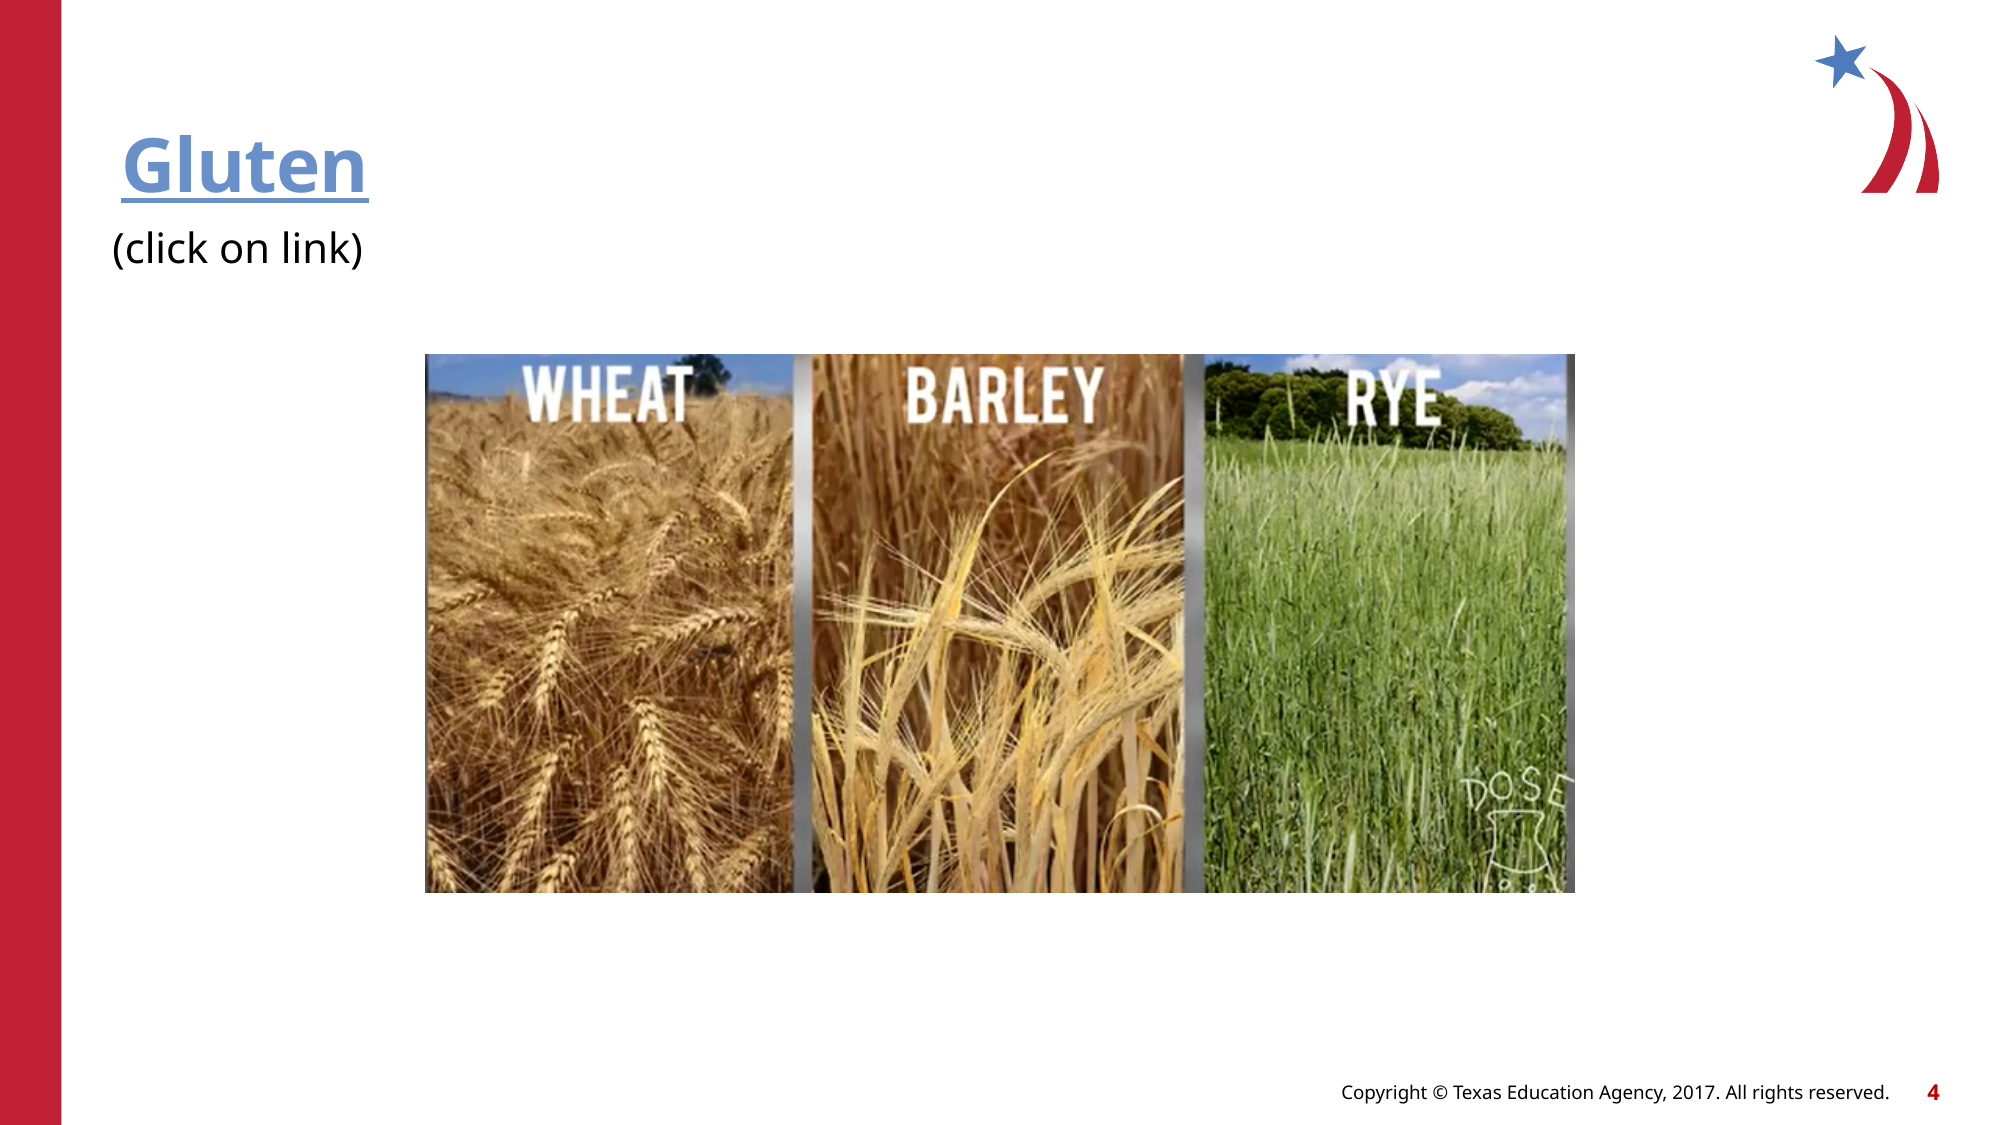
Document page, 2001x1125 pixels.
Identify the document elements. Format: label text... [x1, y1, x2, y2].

title Gluten [121, 66, 1772, 211]
text_box (click on link) [97, 214, 378, 280]
picture [1814, 34, 1939, 193]
picture [424, 354, 1575, 893]
